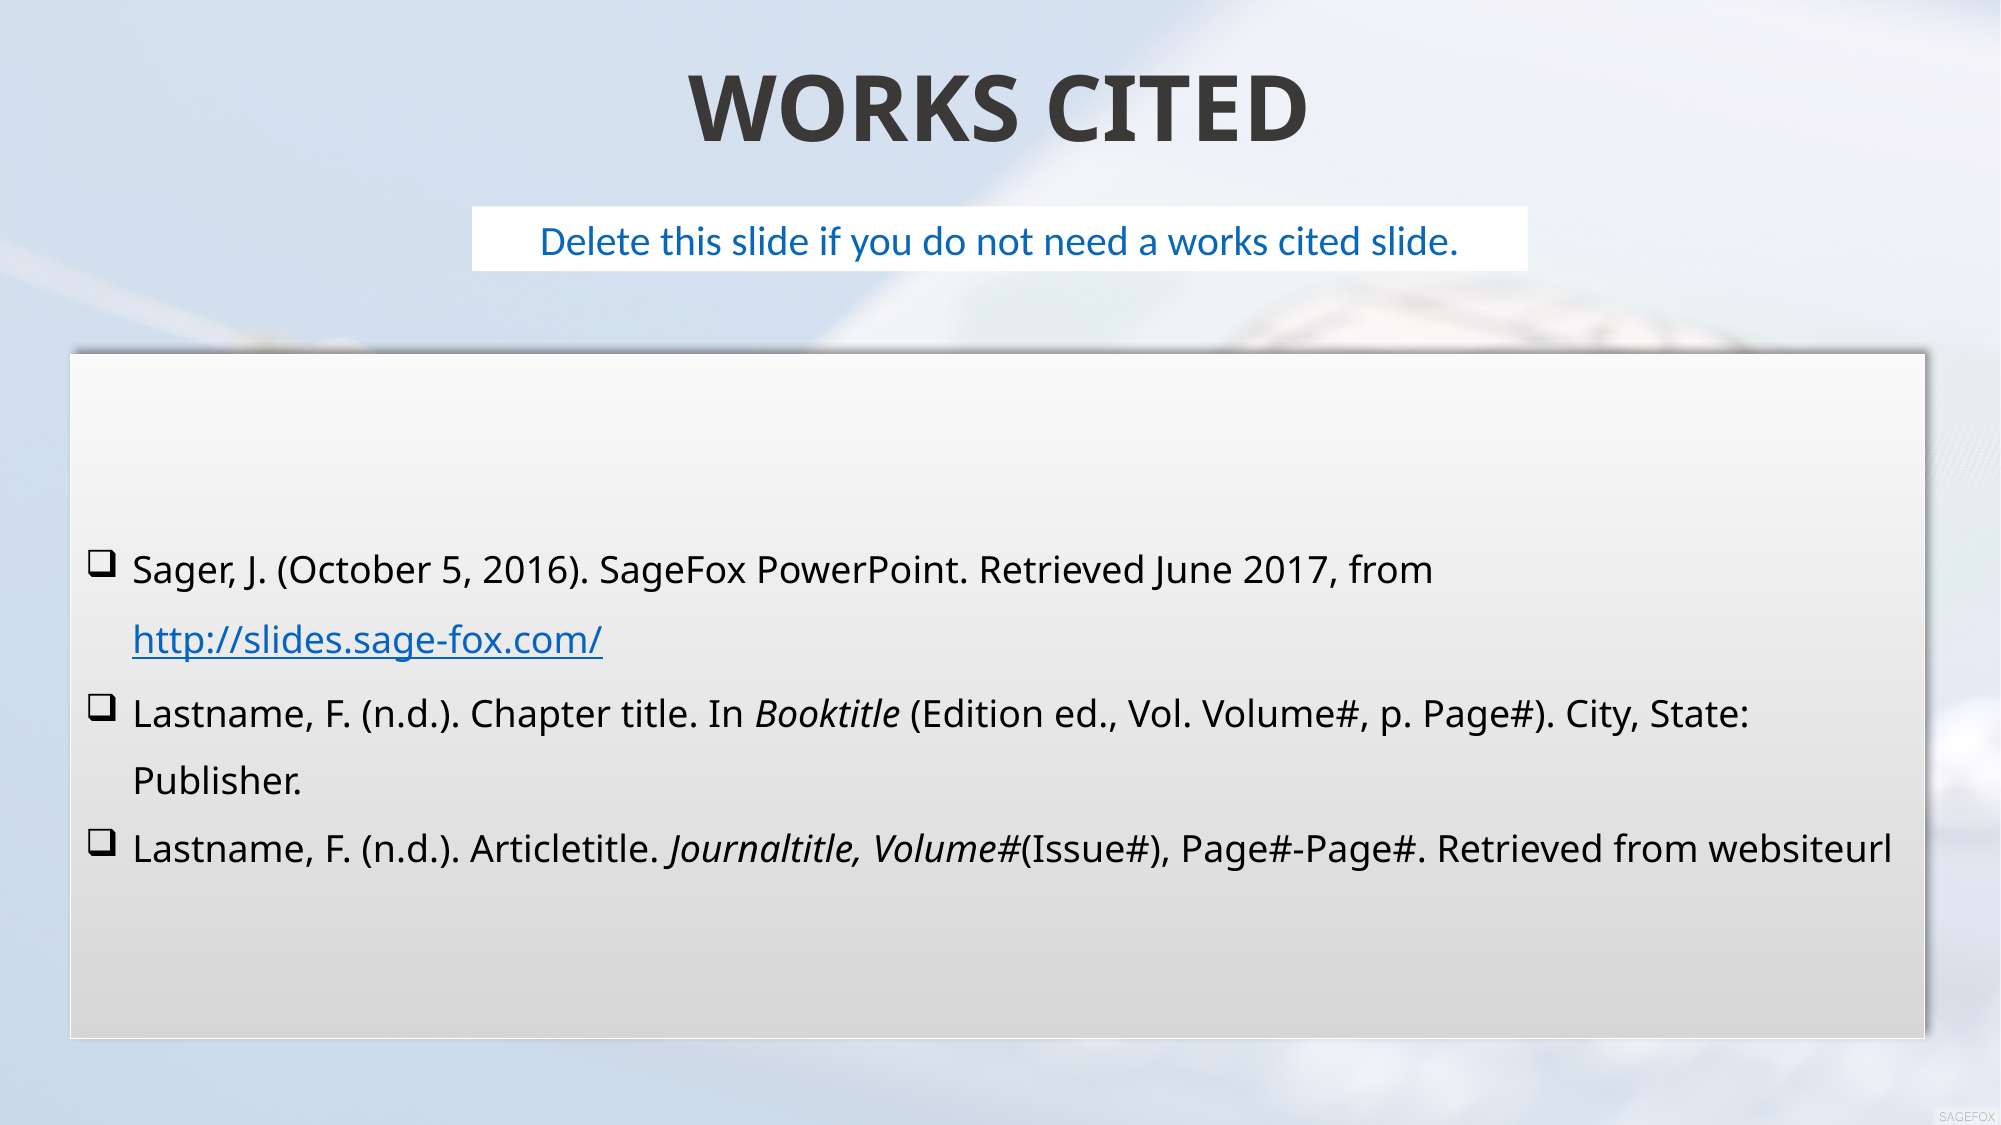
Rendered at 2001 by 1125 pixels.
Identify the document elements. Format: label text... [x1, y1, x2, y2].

text_box Delete this slide if you do not need a works cited slide. [472, 206, 1528, 272]
text_box Sager, J. (October 5, 2016). SageFox PowerPoint. Retrieved June 2017, from http://slides.sage-fox.com/ Lastname, F. (n.d.). Chapter title. In Booktitle (Edition ed., Vol. Volume#, p. Page#). City, State: Publisher. Lastname, F. (n.d.). Articletitle. Journaltitle, Volume#(Issue#), Page#-Page#. Retrieved from websiteurl [70, 354, 1925, 1039]
text_box WORKS CITED [548, 42, 1452, 167]
